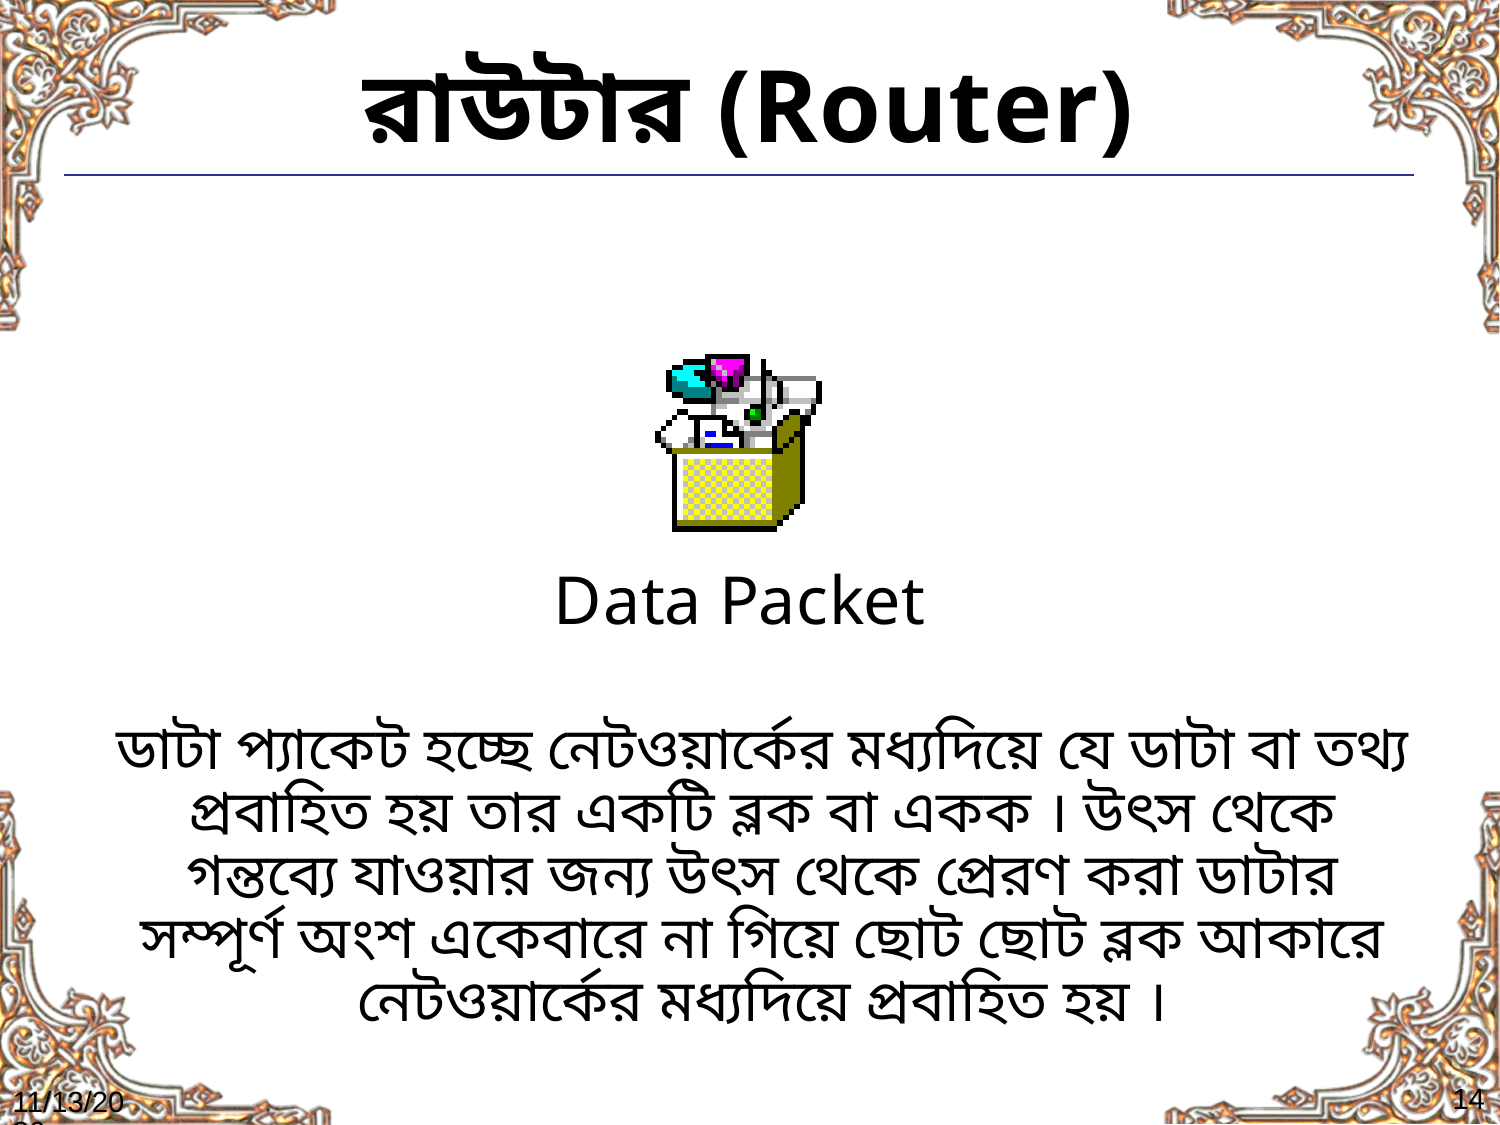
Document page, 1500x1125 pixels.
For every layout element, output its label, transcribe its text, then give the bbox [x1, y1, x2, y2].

text_box ডাটা প্যাকেট হচ্ছে নেটওয়ার্কের মধ্যদিয়ে যে ডাটা বা তথ্য প্রবাহিত হয় তার একটি ব্লক বা একক । উৎস থেকে গন্তব্যে যাওয়ার জন্য উৎস থেকে প্রেরণ করা ডাটার সম্পূর্ণ অংশ একেবারে না গিয়ে ছোট ছোট ব্লক আকারে নেটওয়ার্কের মধ্যদিয়ে প্রবাহিত হয় । [99, 712, 1426, 1042]
title রাউটার (Router) [87, 62, 1438, 143]
picture [1160, 0, 1500, 343]
picture [0, 0, 344, 337]
slide_number 14 [1425, 1072, 1500, 1123]
picture [1156, 785, 1500, 1124]
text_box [472, 354, 1005, 804]
picture [0, 782, 337, 1125]
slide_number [0, 1076, 148, 1125]
